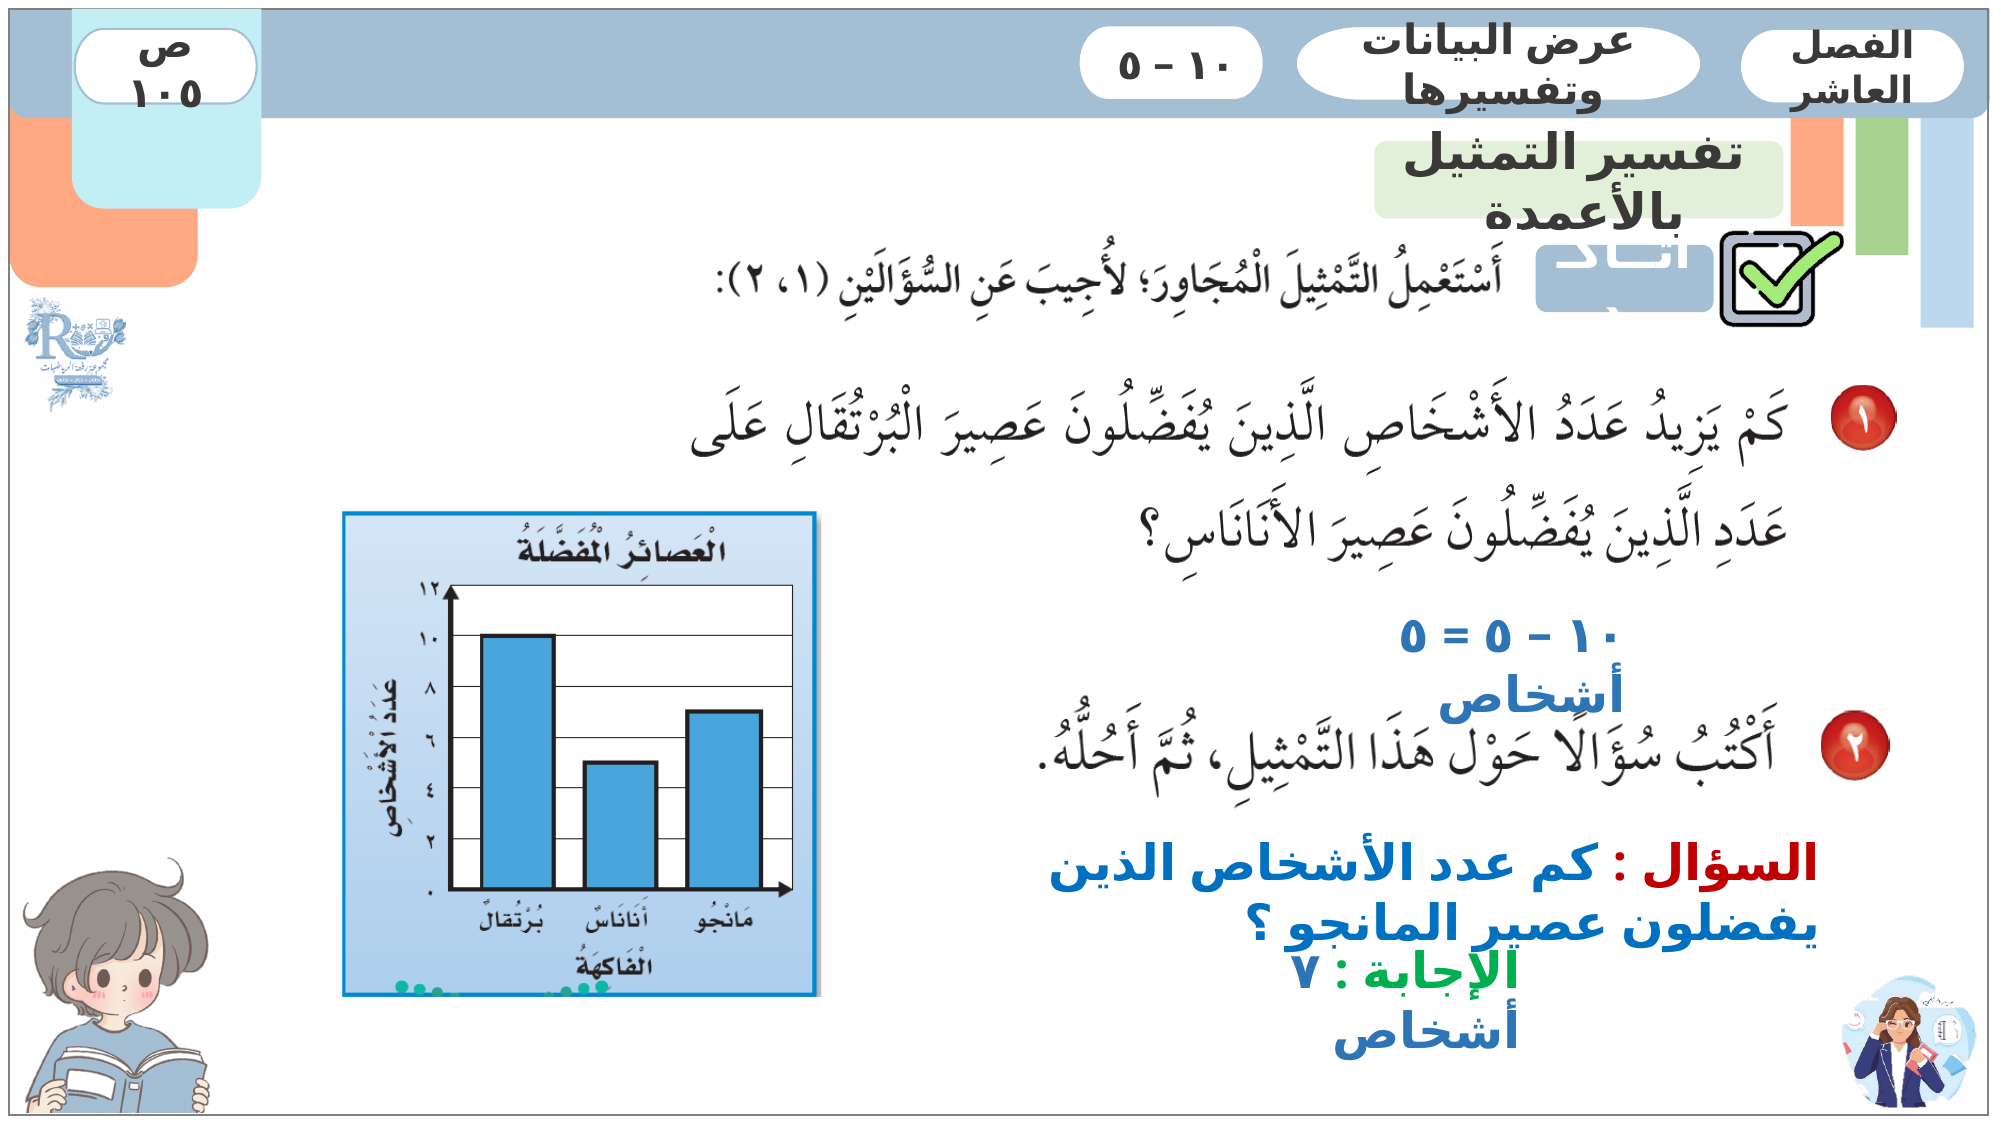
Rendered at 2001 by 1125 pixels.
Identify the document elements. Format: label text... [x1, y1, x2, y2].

picture [1719, 228, 1844, 329]
picture [15, 290, 146, 421]
picture [20, 850, 215, 1113]
text_box أتــأكـــد [1534, 243, 1715, 314]
text_box الإجابة : ٧ أشخاص [1076, 931, 1536, 1067]
picture [1023, 686, 1909, 817]
text_box السؤال : كم عدد الأشخاص الذين يفضلون عصير المانجو ؟ [848, 823, 1835, 958]
text_box ١٠ – ٥ [1077, 24, 1265, 102]
text_box تفسير التمثيل بالأعمدة [1373, 139, 1785, 220]
picture [712, 229, 1521, 328]
picture [338, 361, 1906, 997]
text_box ص ١٠٥ [73, 27, 258, 105]
text_box الفصل العاشر [1738, 27, 1966, 105]
text_box [8, 8, 1989, 1116]
picture [346, 516, 812, 997]
picture [1834, 967, 1983, 1116]
text_box ١٠ – ٥ = ٥ أشخاص [1208, 594, 1641, 686]
text_box [70, 7, 263, 210]
text_box عرض البيانات وتفسيرها [1294, 25, 1703, 102]
